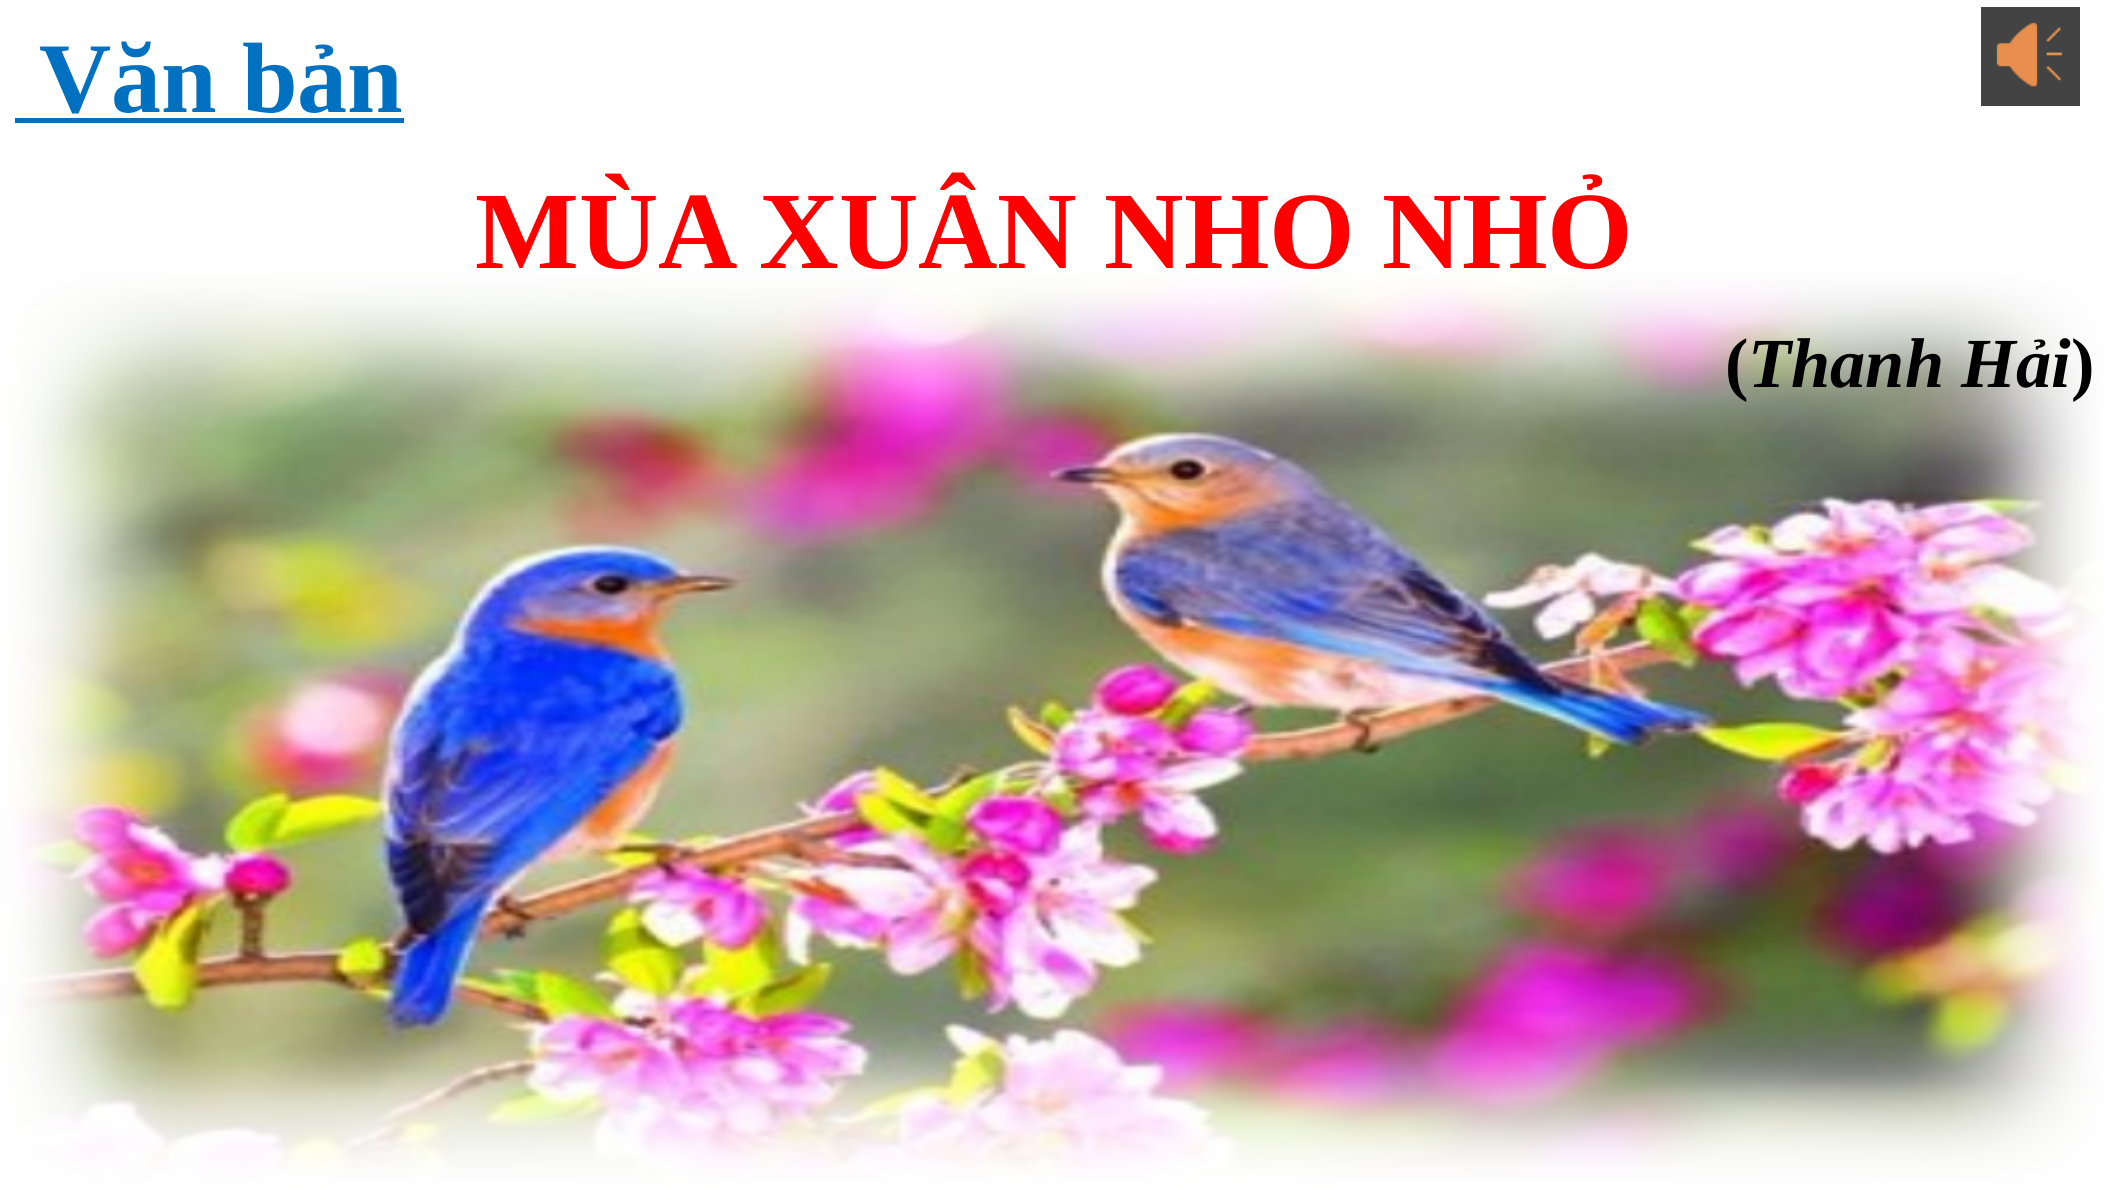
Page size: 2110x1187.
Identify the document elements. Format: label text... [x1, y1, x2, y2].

text_box Văn bản MÙA XUÂN NHO NHỎ (Thanh Hải) [0, 5, 2110, 263]
picture [1979, 5, 2082, 108]
picture [0, 263, 2110, 1187]
